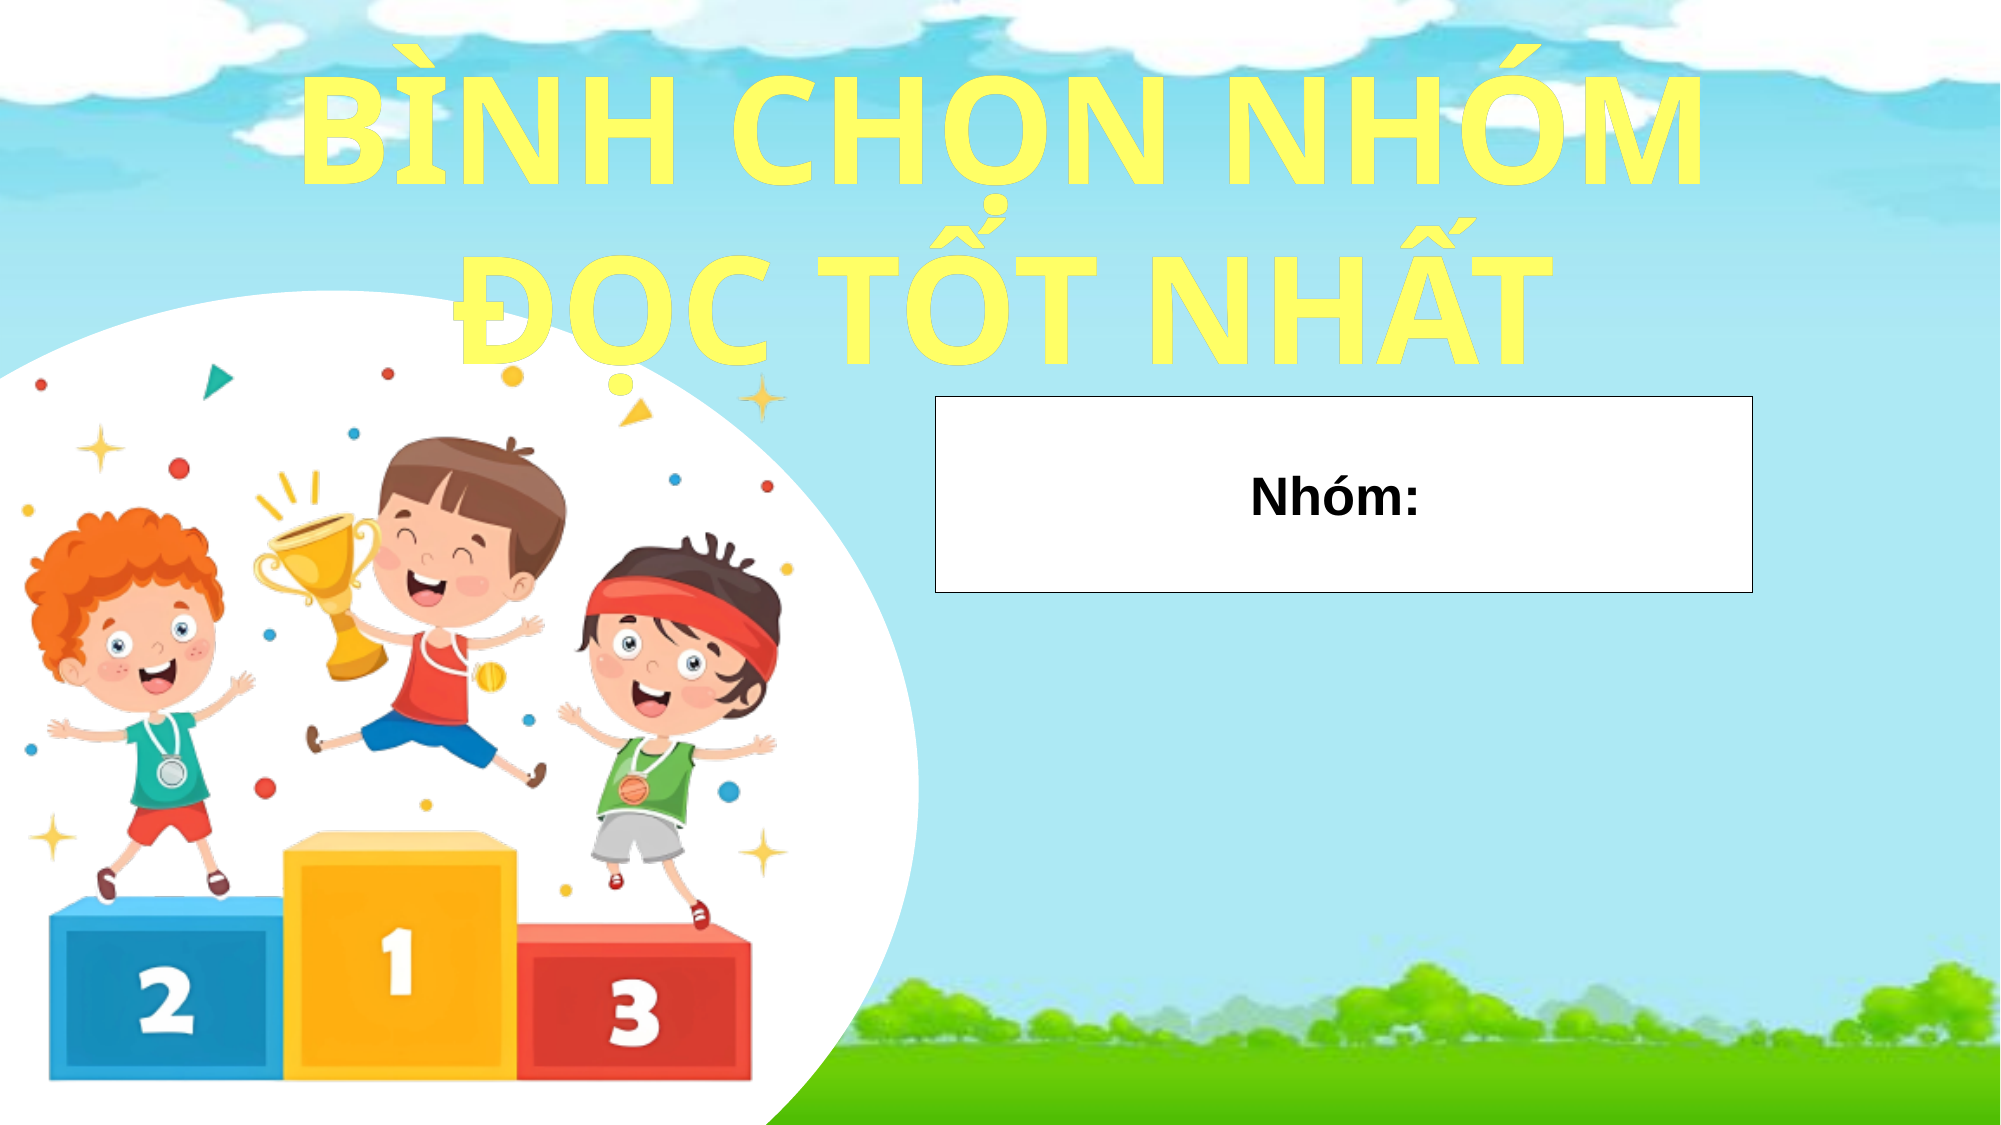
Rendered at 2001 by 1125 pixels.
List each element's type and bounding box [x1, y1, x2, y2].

text_box [197, 27, 1809, 225]
picture [0, 0, 2001, 1125]
text_box [841, 539, 920, 1039]
